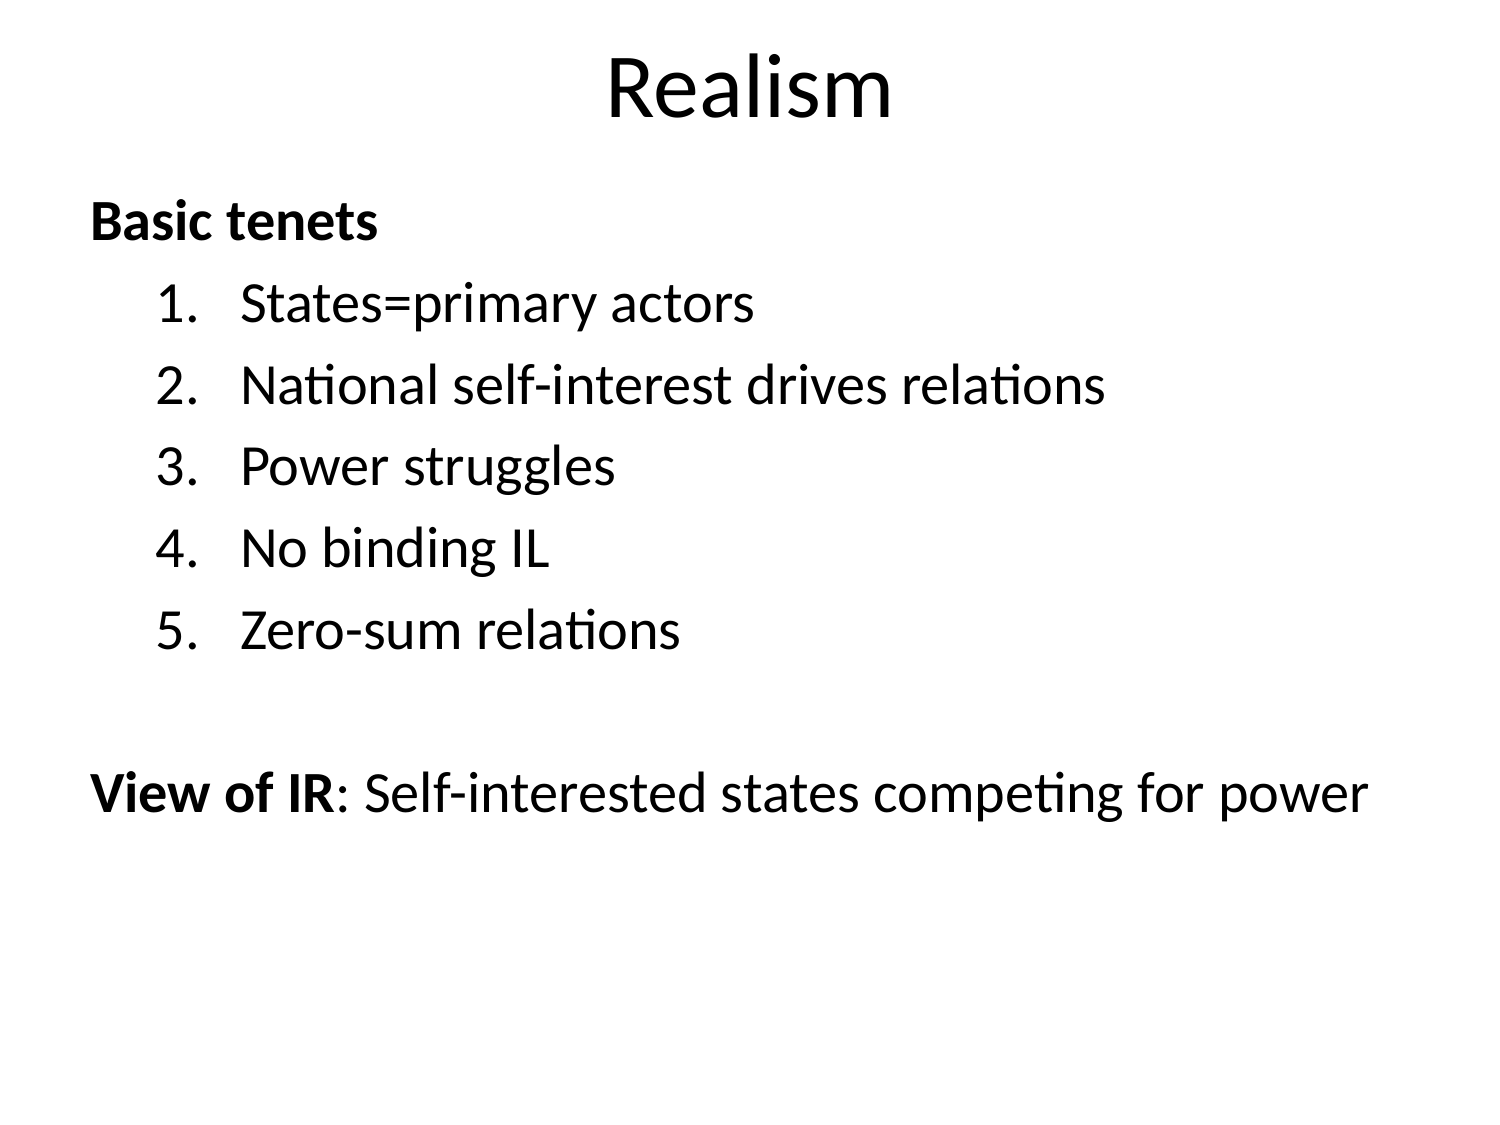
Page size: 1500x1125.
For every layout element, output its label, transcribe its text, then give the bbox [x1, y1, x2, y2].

title Realism [75, 0, 1425, 163]
list Basic tenets States=primary actors National self-interest drives relations Power struggles No binding IL Zero-sum relations View of IR: Self-interested states competing for power [75, 174, 1450, 1075]
